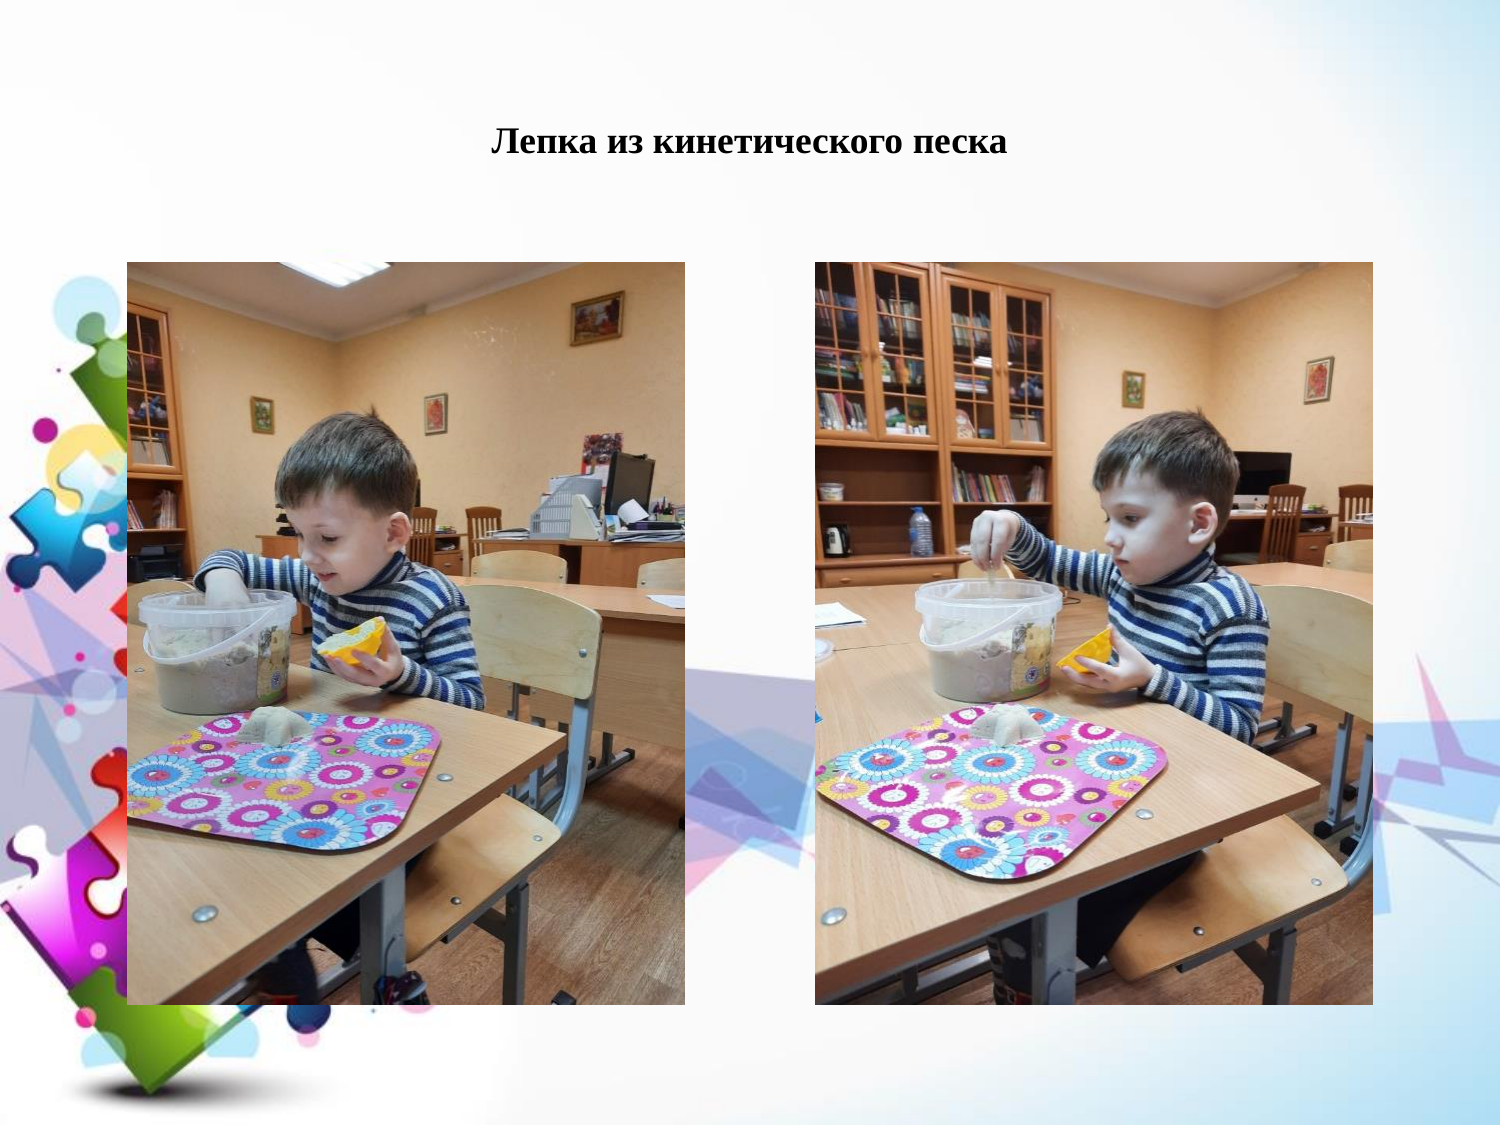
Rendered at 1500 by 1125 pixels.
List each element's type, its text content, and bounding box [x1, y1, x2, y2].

title Лепка из кинетического песка [75, 45, 1425, 233]
picture [0, 0, 1500, 1125]
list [127, 262, 685, 1006]
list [815, 262, 1373, 1006]
